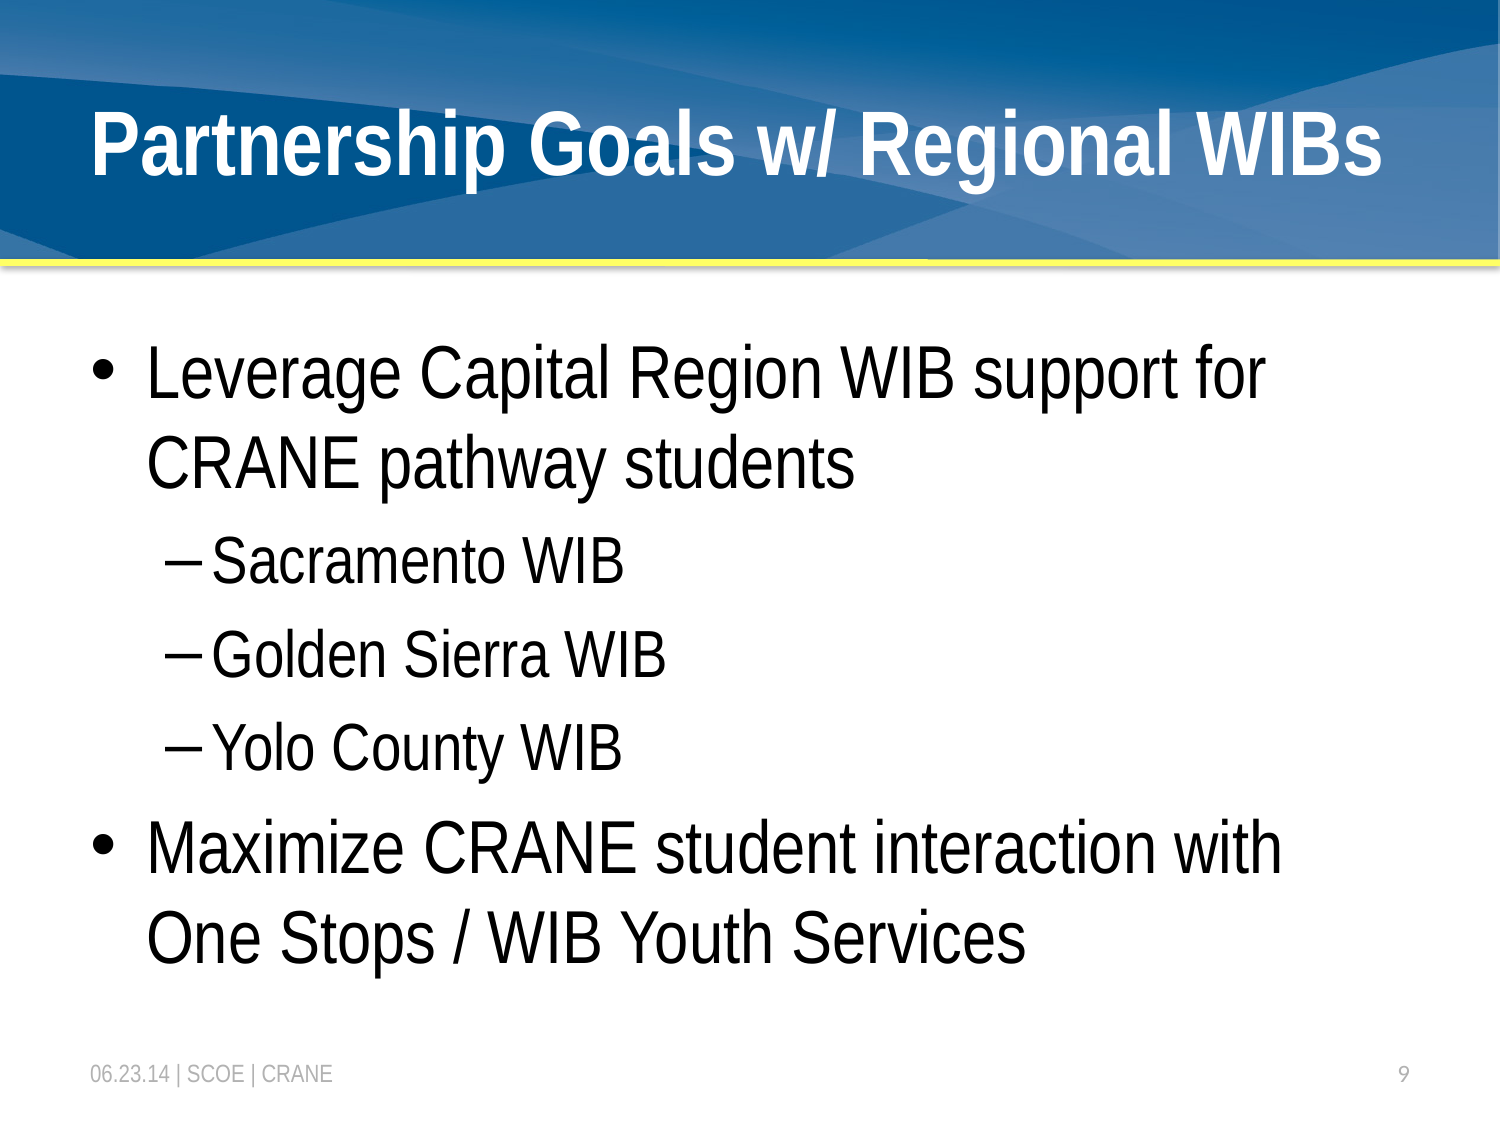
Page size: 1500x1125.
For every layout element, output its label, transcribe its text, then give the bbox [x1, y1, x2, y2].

footer 06.23.14 | SCOE | CRANE [75, 1042, 550, 1103]
list Leverage Capital Region WIB support for CRANE pathway students Sacramento WIB Golden Sierra WIB Yolo County WIB Maximize CRANE student interaction with One Stops / WIB Youth Services [75, 316, 1425, 1016]
picture [0, 0, 1500, 259]
title Partnership Goals w/ Regional WIBs [75, 45, 1425, 233]
slide_number 9 [1074, 1042, 1425, 1103]
